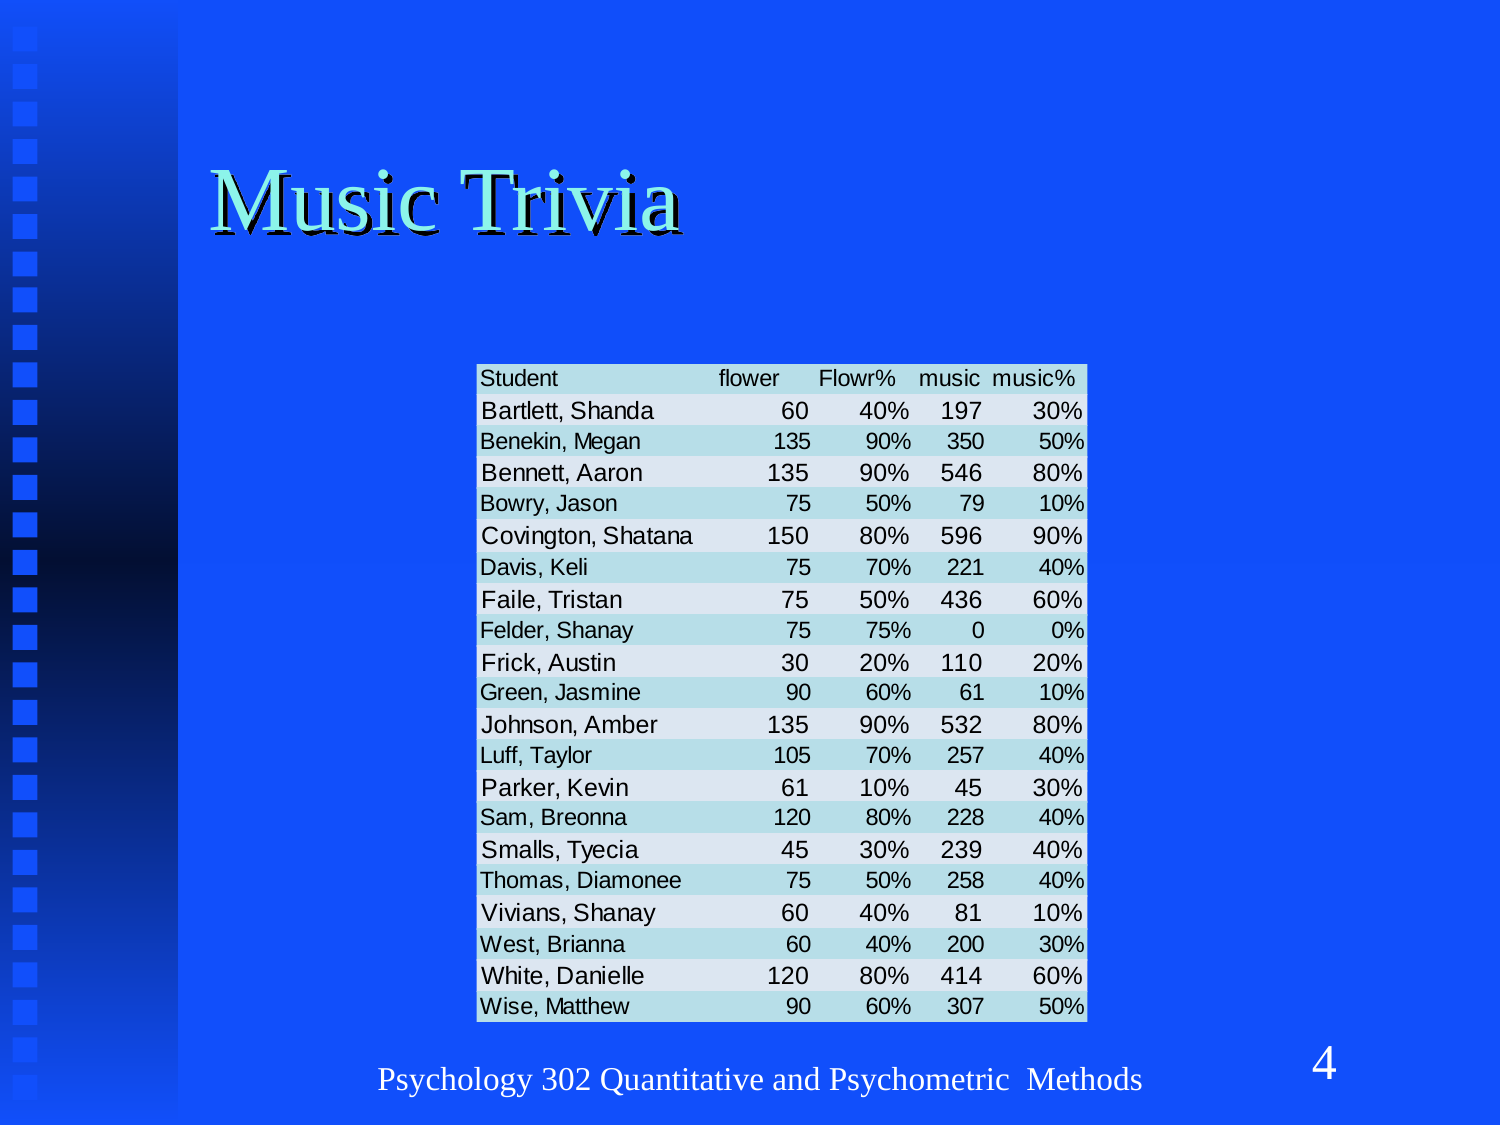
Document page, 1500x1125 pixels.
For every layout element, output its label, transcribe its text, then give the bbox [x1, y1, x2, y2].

picture [474, 362, 1090, 1024]
title Music Trivia [193, 99, 1460, 288]
